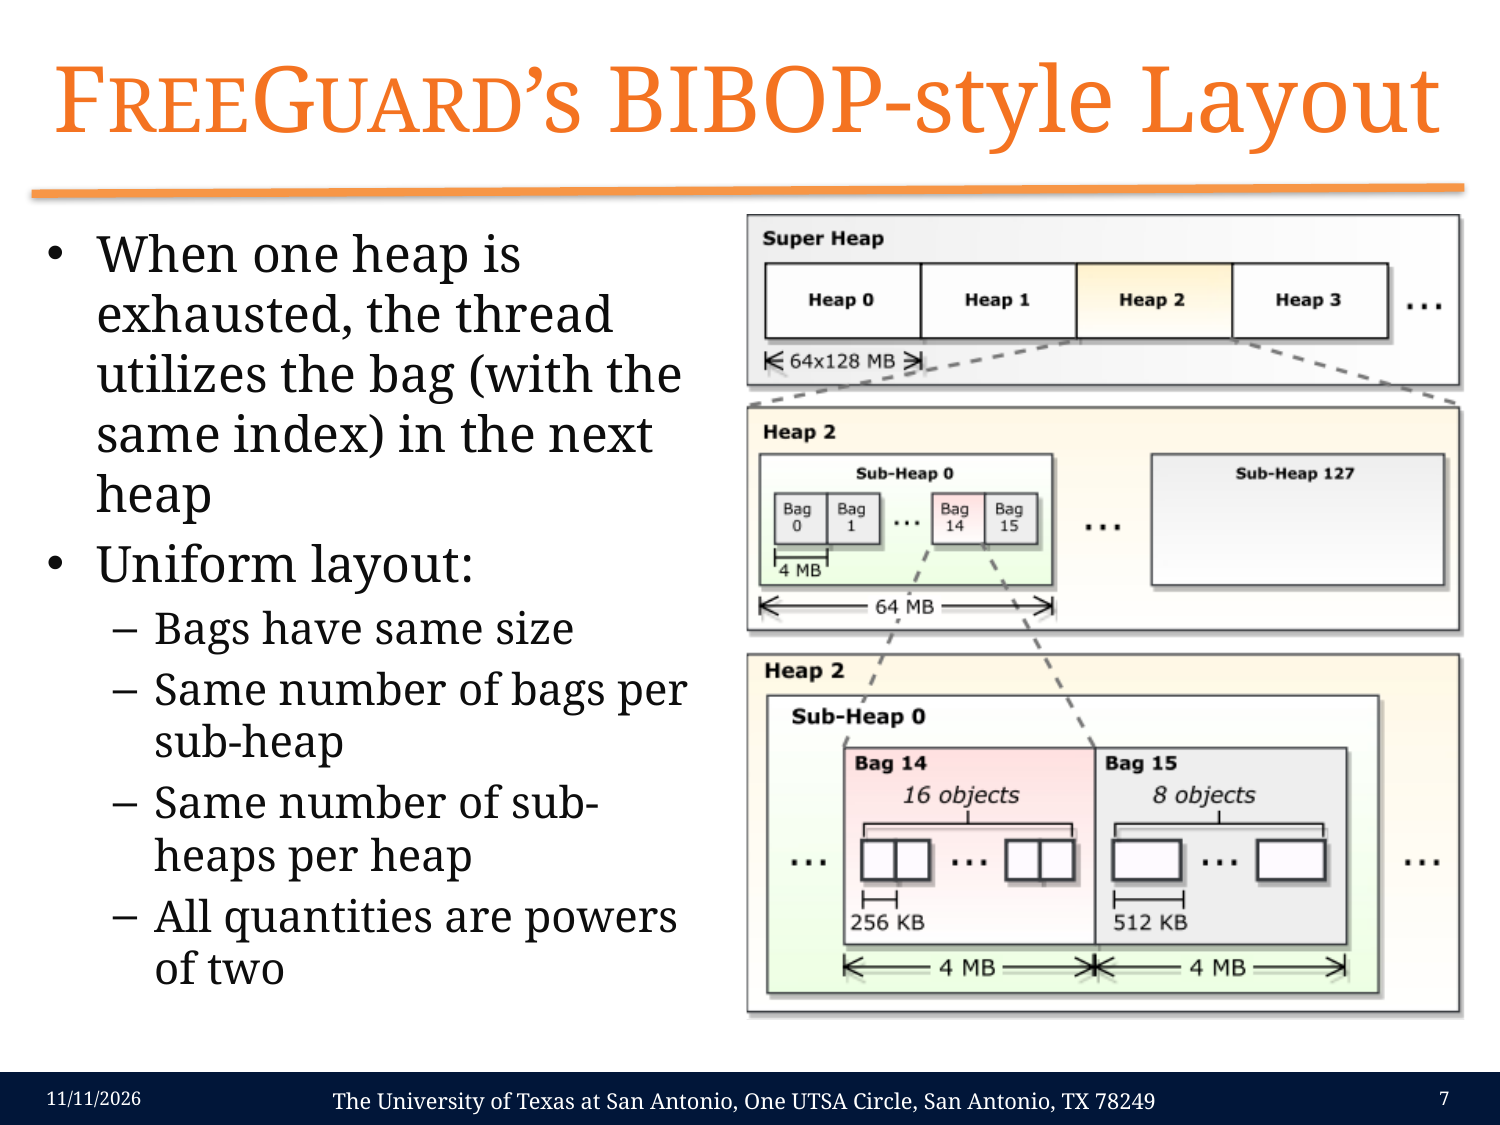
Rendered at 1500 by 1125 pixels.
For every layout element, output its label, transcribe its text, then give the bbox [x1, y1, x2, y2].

list When one heap is exhausted, the thread utilizes the bag (with the same index) in the next heap Uniform layout: Bags have same size Same number of bags per sub-heap Same number of sub-heaps per heap All quantities are powers of two [31, 214, 736, 1005]
picture [746, 214, 1465, 1020]
title FREEGUARD’s BIBOP-style Layout [31, 2, 1465, 190]
picture [0, 1072, 1500, 1125]
